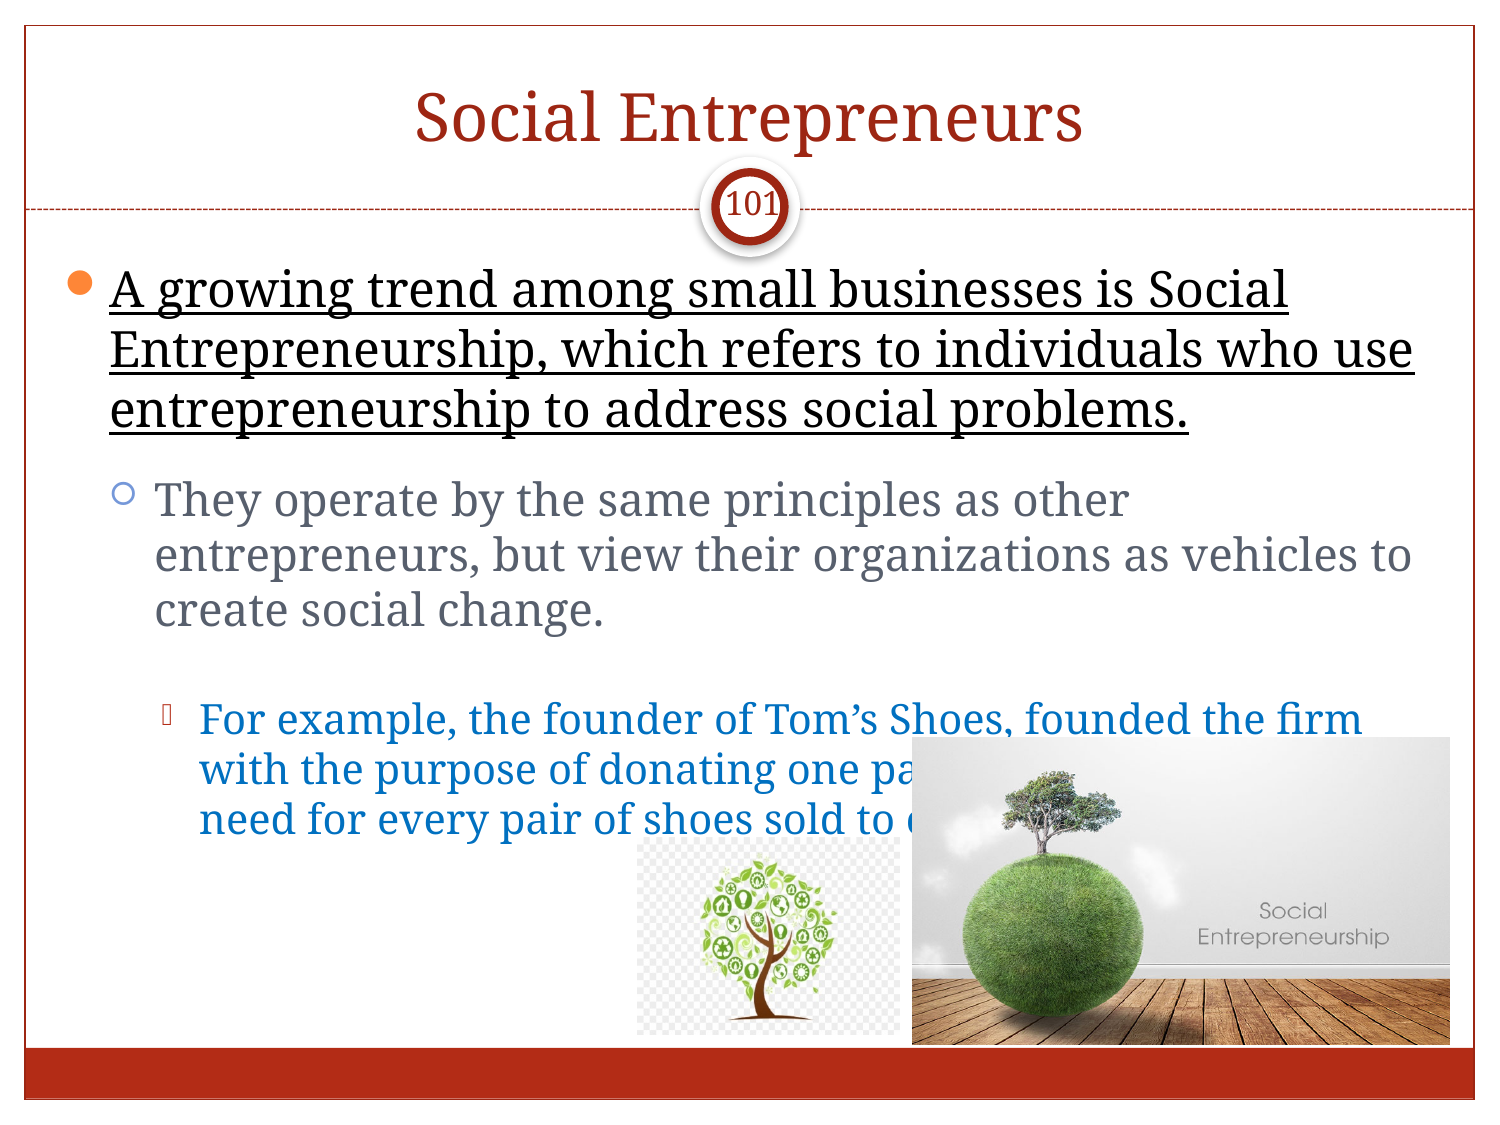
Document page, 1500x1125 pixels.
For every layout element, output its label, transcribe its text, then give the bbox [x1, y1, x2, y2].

title Social Entrepreneurs [49, 37, 1450, 162]
picture [912, 737, 1451, 1045]
slide_number 101 [715, 168, 791, 241]
list A growing trend among small businesses is Social Entrepreneurship, which refers to individuals who use entrepreneurship to address social problems. They operate by the same principles as other entrepreneurs, but view their organizations as vehicles to create social change. For example, the founder of Tom’s Shoes, founded the firm with the purpose of donating one pair of shoes to a child in need for every pair of shoes sold to customers. [49, 250, 1445, 1001]
picture [637, 837, 901, 1035]
